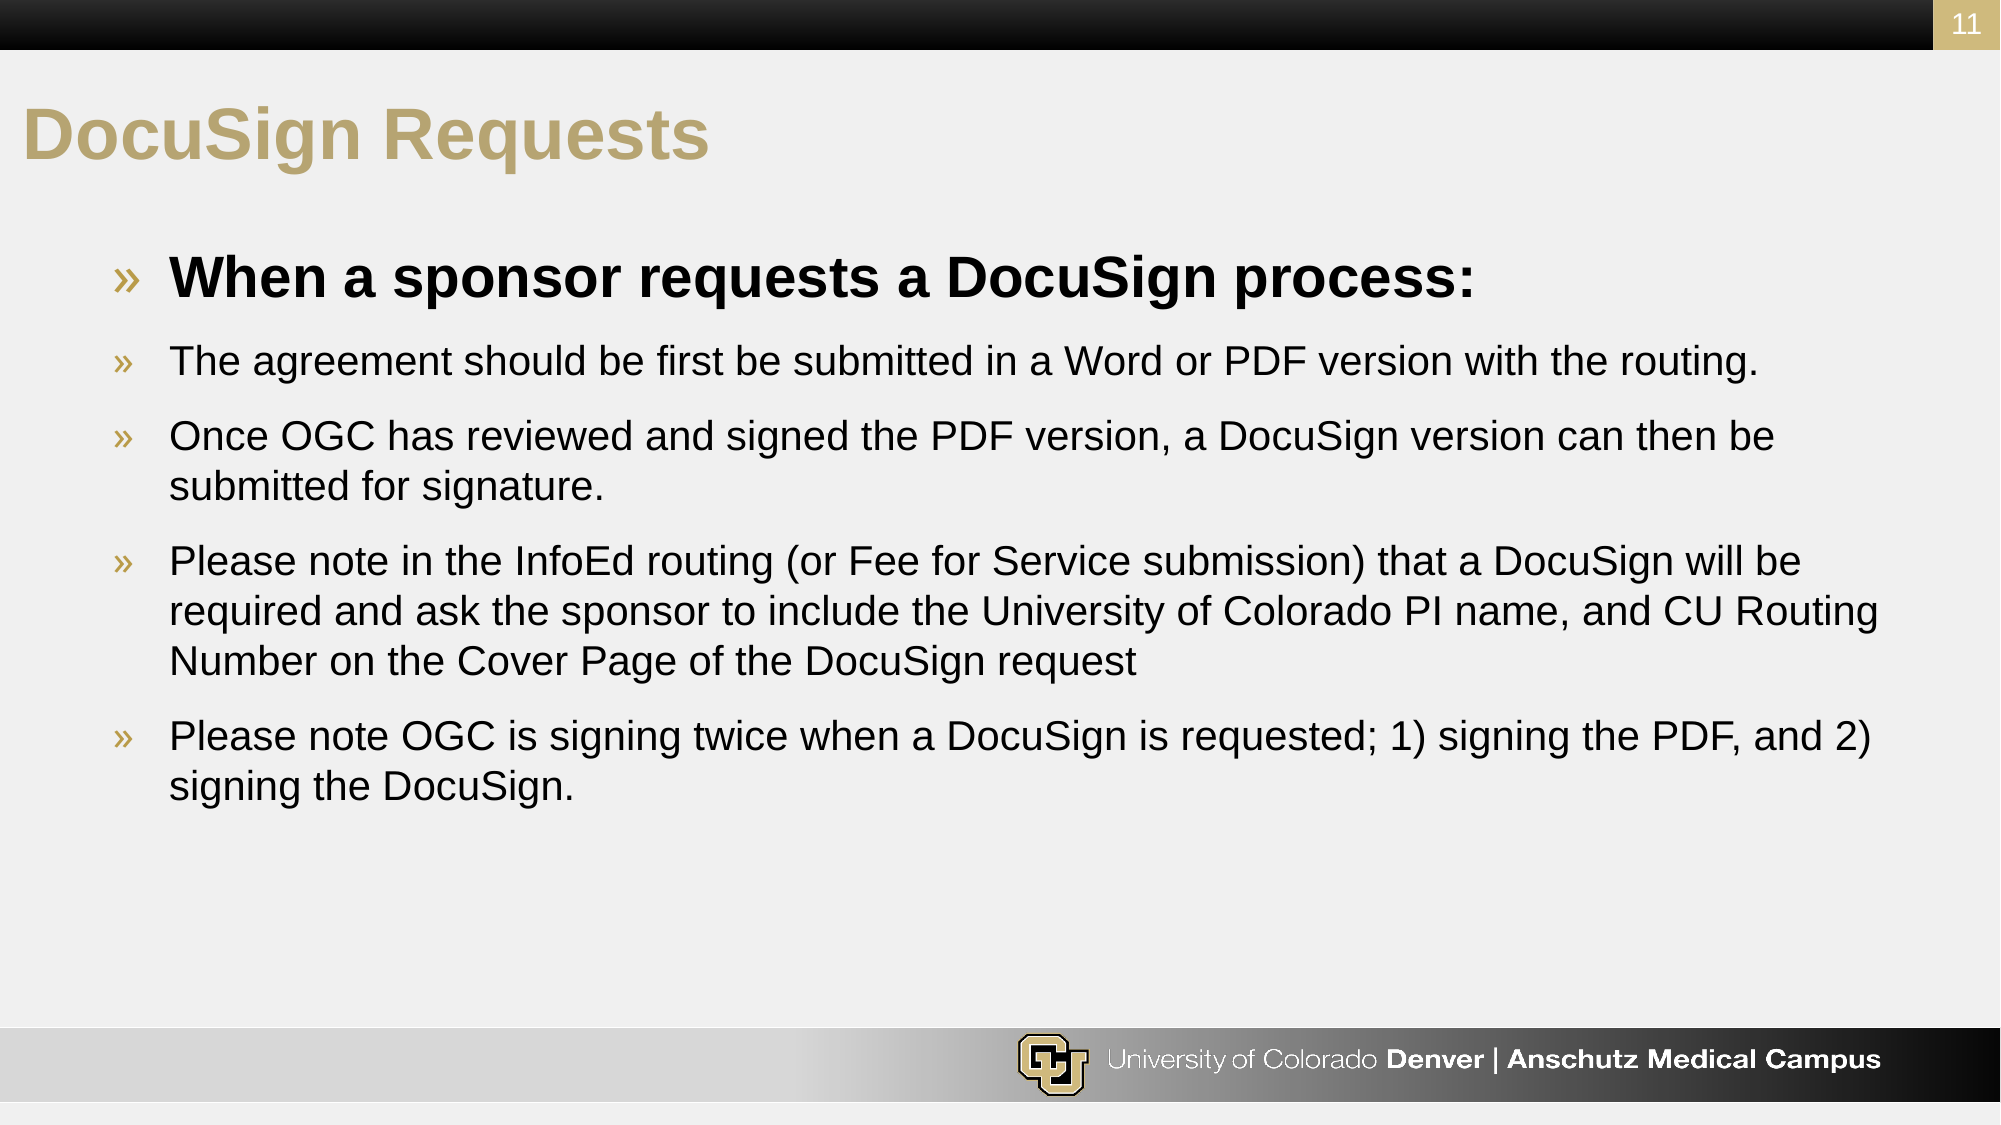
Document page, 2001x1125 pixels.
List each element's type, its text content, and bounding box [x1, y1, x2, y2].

list When a sponsor requests a DocuSign process: The agreement should be first be submitted in a Word or PDF version with the routing. Once OGC has reviewed and signed the PDF version, a DocuSign version can then be submitted for signature. Please note in the InfoEd routing (or Fee for Service submission) that a DocuSign will be required and ask the sponsor to include the University of Colorado PI name, and CU Routing Number on the Cover Page of the DocuSign request Please note OGC is signing twice when a DocuSign is requested; 1) signing the PDF, and 2) signing the DocuSign. [22, 231, 1934, 856]
slide_number 11 [1933, 0, 2000, 53]
picture [1016, 1032, 1881, 1097]
title DocuSign Requests [22, 79, 1934, 192]
